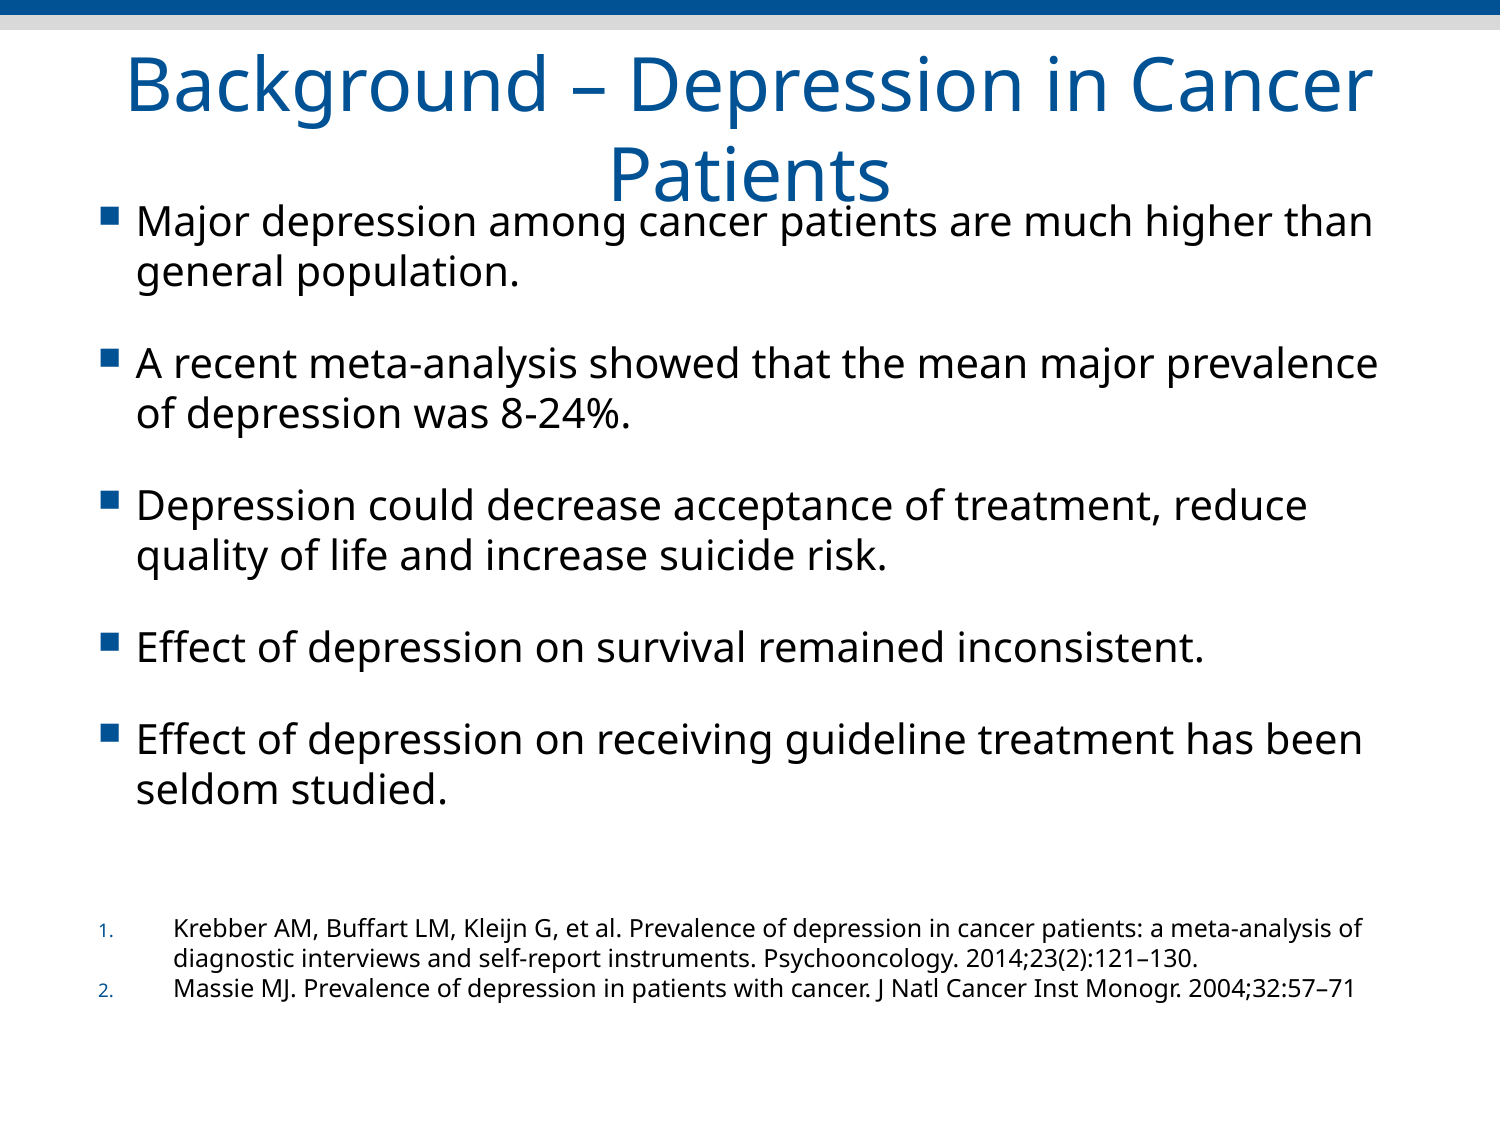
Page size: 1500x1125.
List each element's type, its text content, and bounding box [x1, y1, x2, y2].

title Background – Depression in Cancer Patients [0, 28, 1500, 212]
list Major depression among cancer patients are much higher than general population. A recent meta-analysis showed that the mean major prevalence of depression was 8-24%. Depression could decrease acceptance of treatment, reduce quality of life and increase suicide risk. Effect of depression on survival remained inconsistent. Effect of depression on receiving guideline treatment has been seldom studied. Krebber AM, Buffart LM, Kleijn G, et al. Prevalence of depression in cancer patients: a meta-analysis of diagnostic interviews and self-report instruments. Psychooncology. 2014;23(2):121–130. Massie MJ. Prevalence of depression in patients with cancer. J Natl Cancer Inst Monogr. 2004;32:57–71 [83, 187, 1417, 1036]
